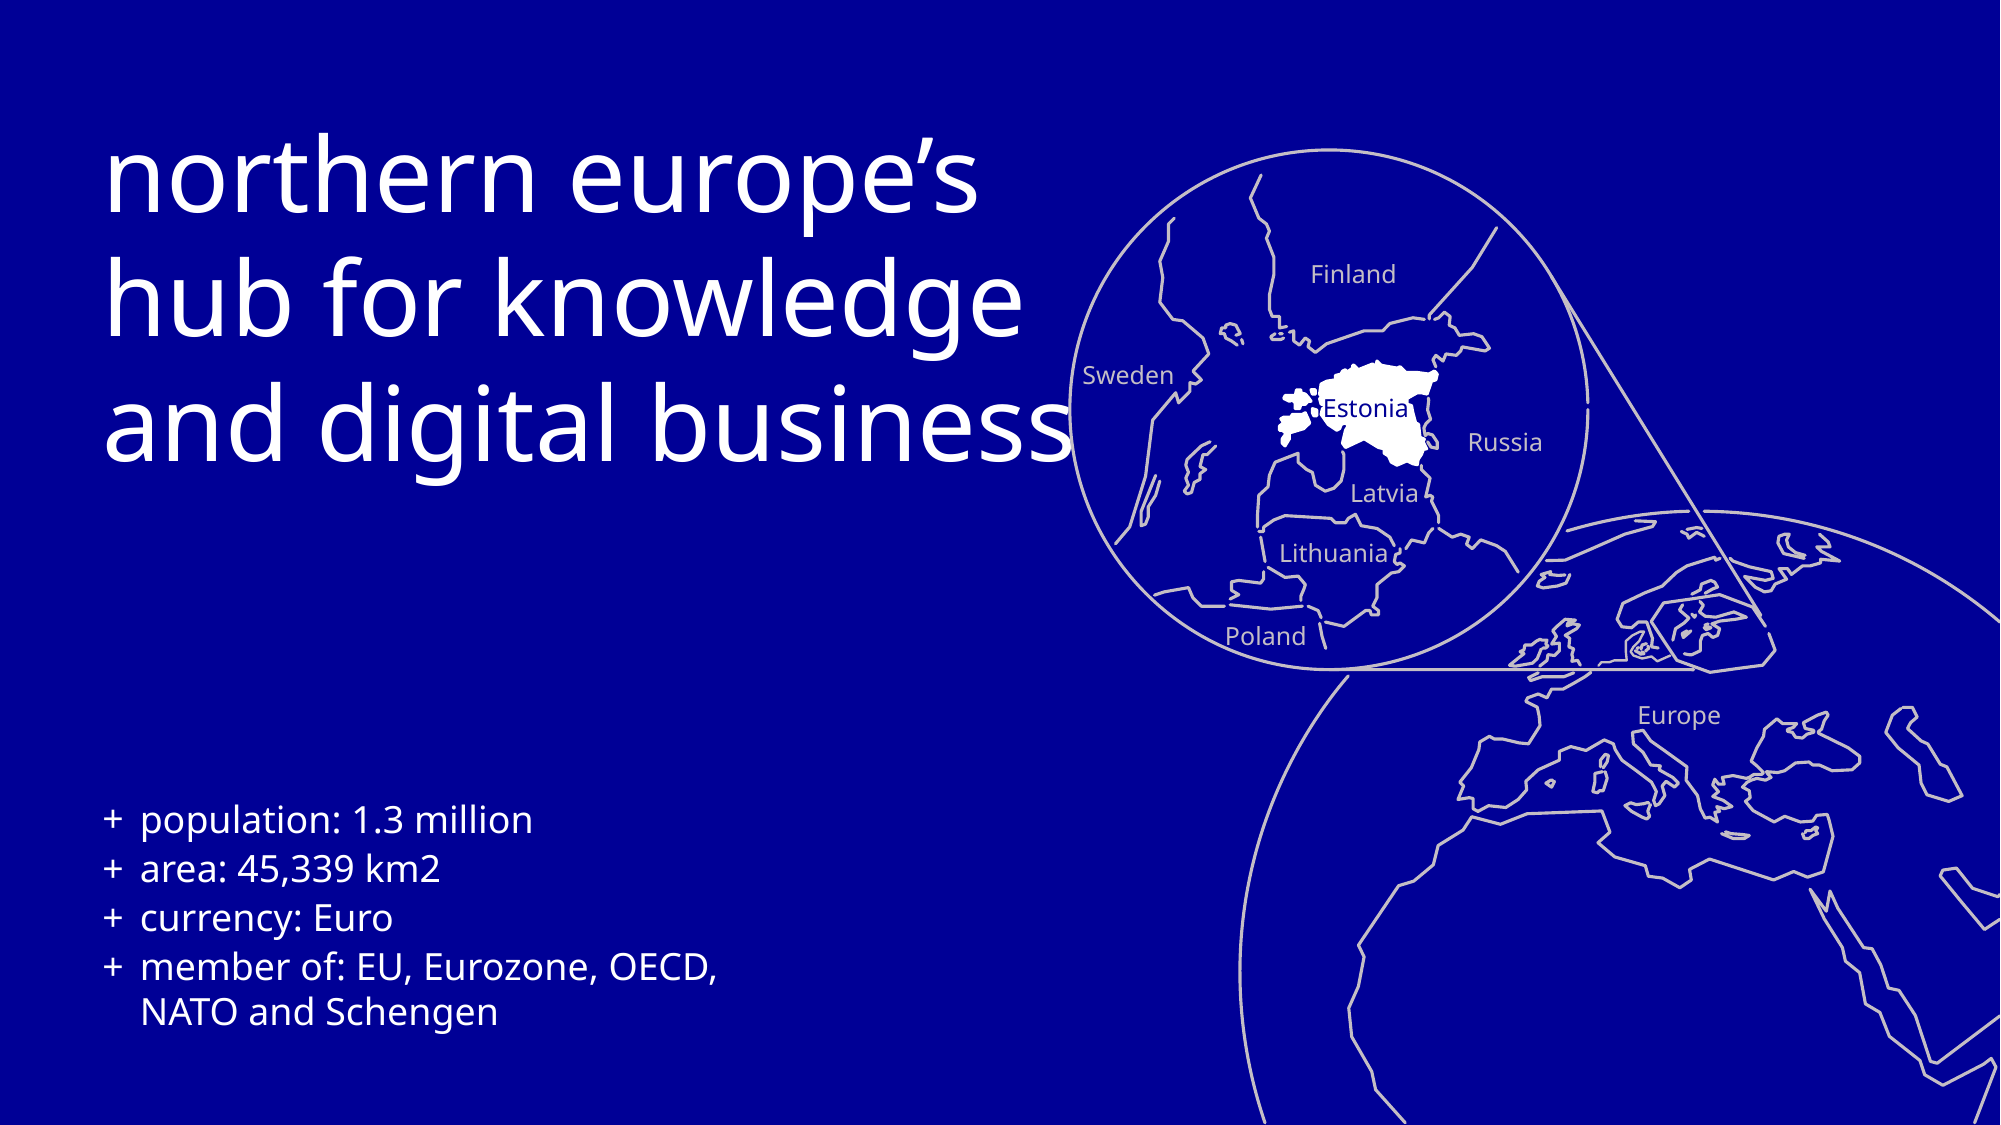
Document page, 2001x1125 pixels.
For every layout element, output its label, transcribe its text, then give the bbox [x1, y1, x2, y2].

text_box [1069, 149, 2000, 1123]
title northern europe’s hub for knowledge and digital business [102, 107, 1107, 268]
list population: 1.3 million area: 45,339 km2 currency: Euro member of: EU, Eurozone, OECD, NATO and Schengen [102, 678, 894, 1125]
